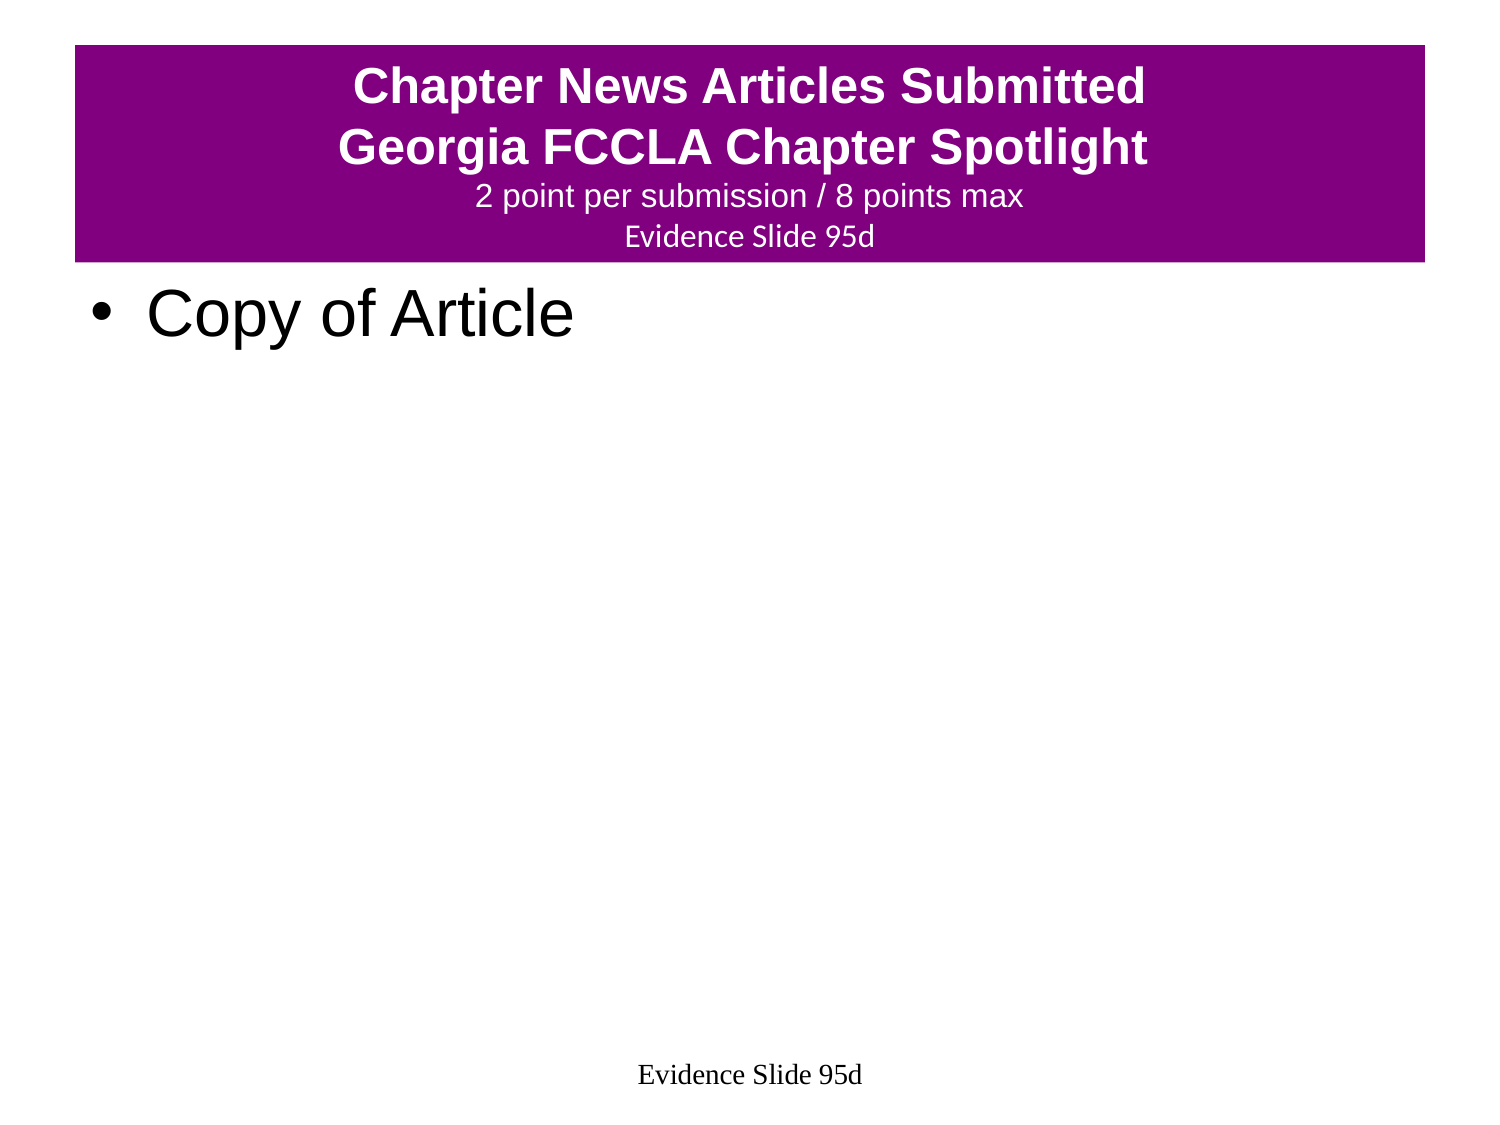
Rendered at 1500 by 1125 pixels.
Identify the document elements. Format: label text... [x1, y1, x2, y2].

list Copy of Article [75, 262, 1425, 1005]
title Chapter News Articles Submitted Georgia FCCLA Chapter Spotlight 2 point per submission / 8 points max Evidence Slide 95d [75, 45, 1425, 262]
footer Evidence Slide 95d [512, 1042, 988, 1103]
